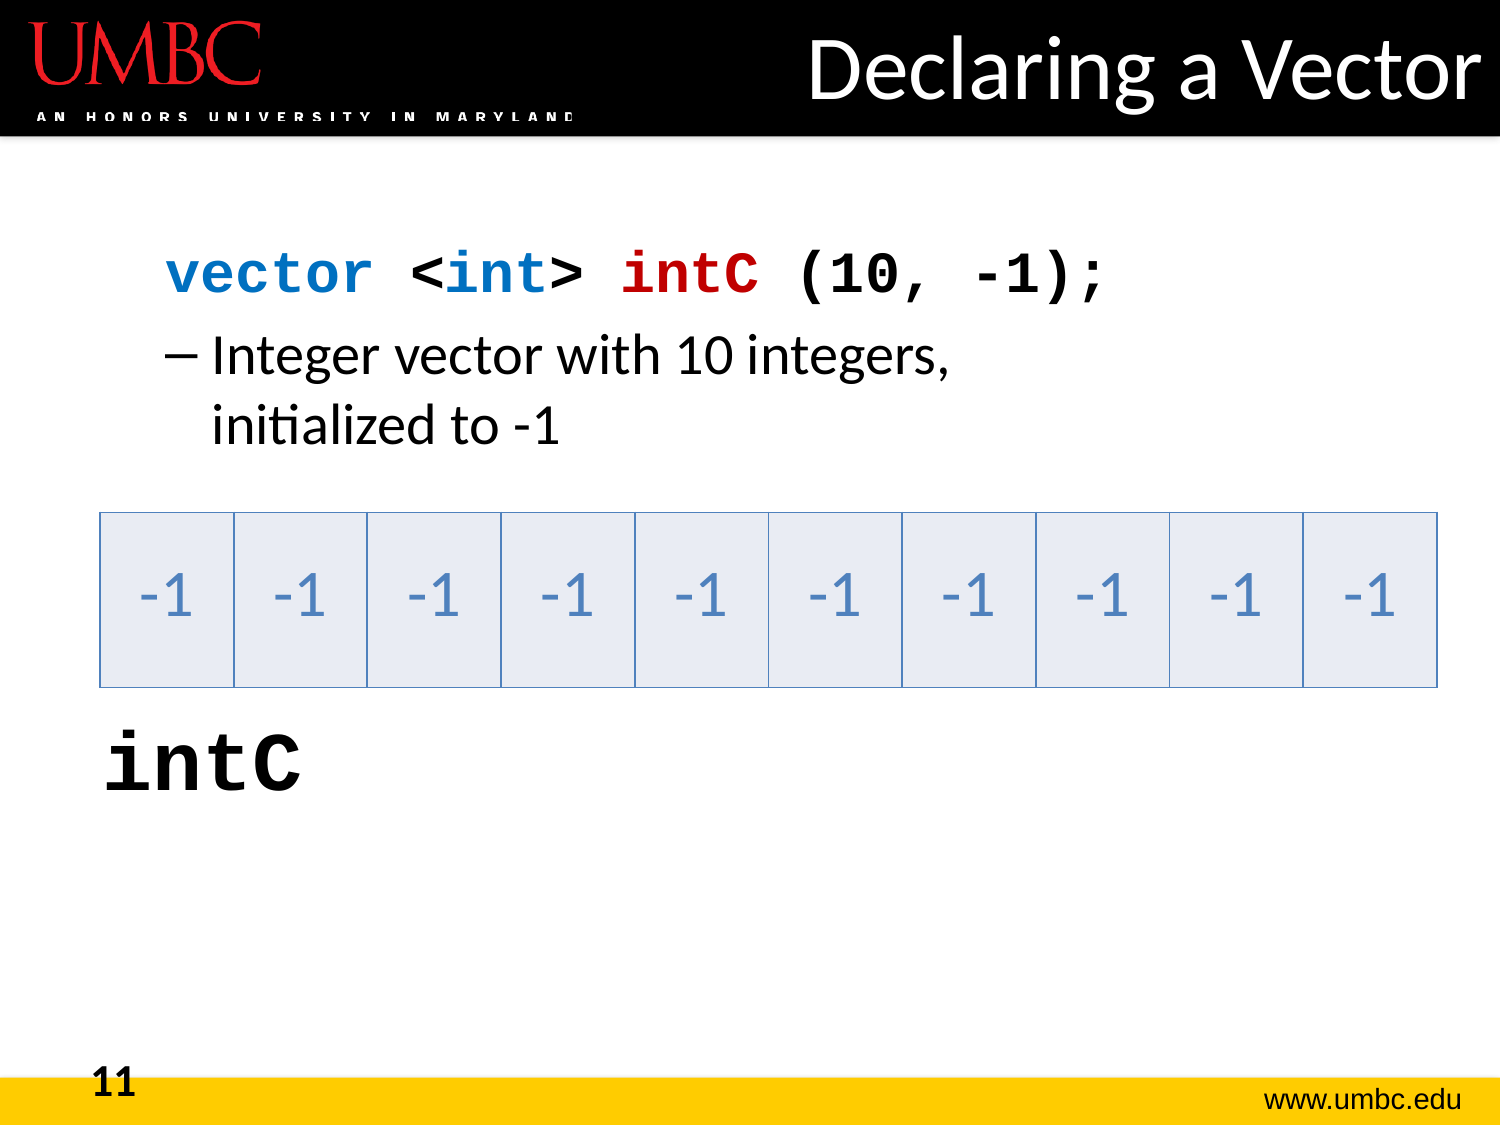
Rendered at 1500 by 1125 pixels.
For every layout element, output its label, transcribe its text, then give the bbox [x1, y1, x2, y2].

title Declaring a Vector [150, 0, 1500, 188]
text_box intC [87, 699, 675, 815]
table_header -1 [769, 513, 901, 687]
table_header -1 [636, 513, 768, 687]
table_header -1 [1170, 513, 1302, 687]
slide_number 11 [75, 1042, 425, 1103]
table_header -1 [235, 513, 366, 687]
table_header -1 [1304, 513, 1436, 687]
table_header -1 [502, 513, 634, 687]
table_header -1 [1037, 513, 1169, 687]
table_header -1 [101, 513, 233, 687]
table_header -1 [903, 513, 1035, 687]
table_header -1 [368, 513, 500, 687]
list vector <int> intC (10, -1); Integer vector with 10 integers, initialized to -1 [75, 226, 1425, 1005]
